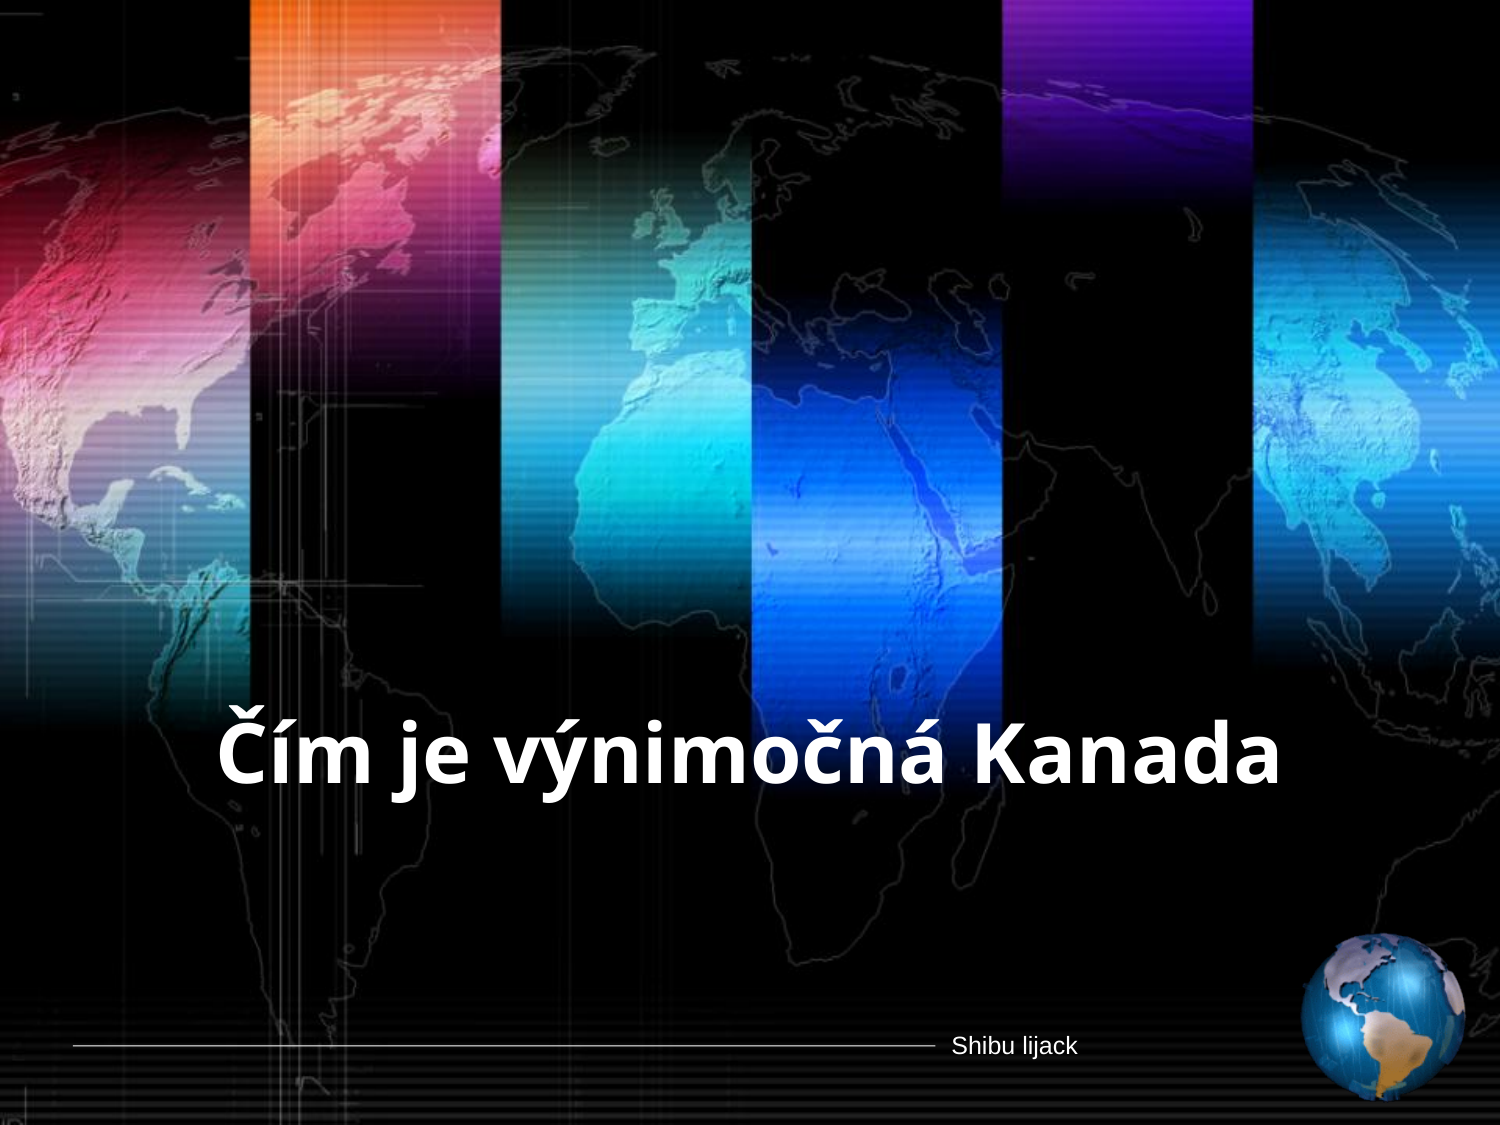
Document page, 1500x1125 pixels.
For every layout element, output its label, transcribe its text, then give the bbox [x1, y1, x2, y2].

title Čím je výnimočná Kanada [37, 649, 1301, 851]
picture [0, 0, 1500, 1125]
